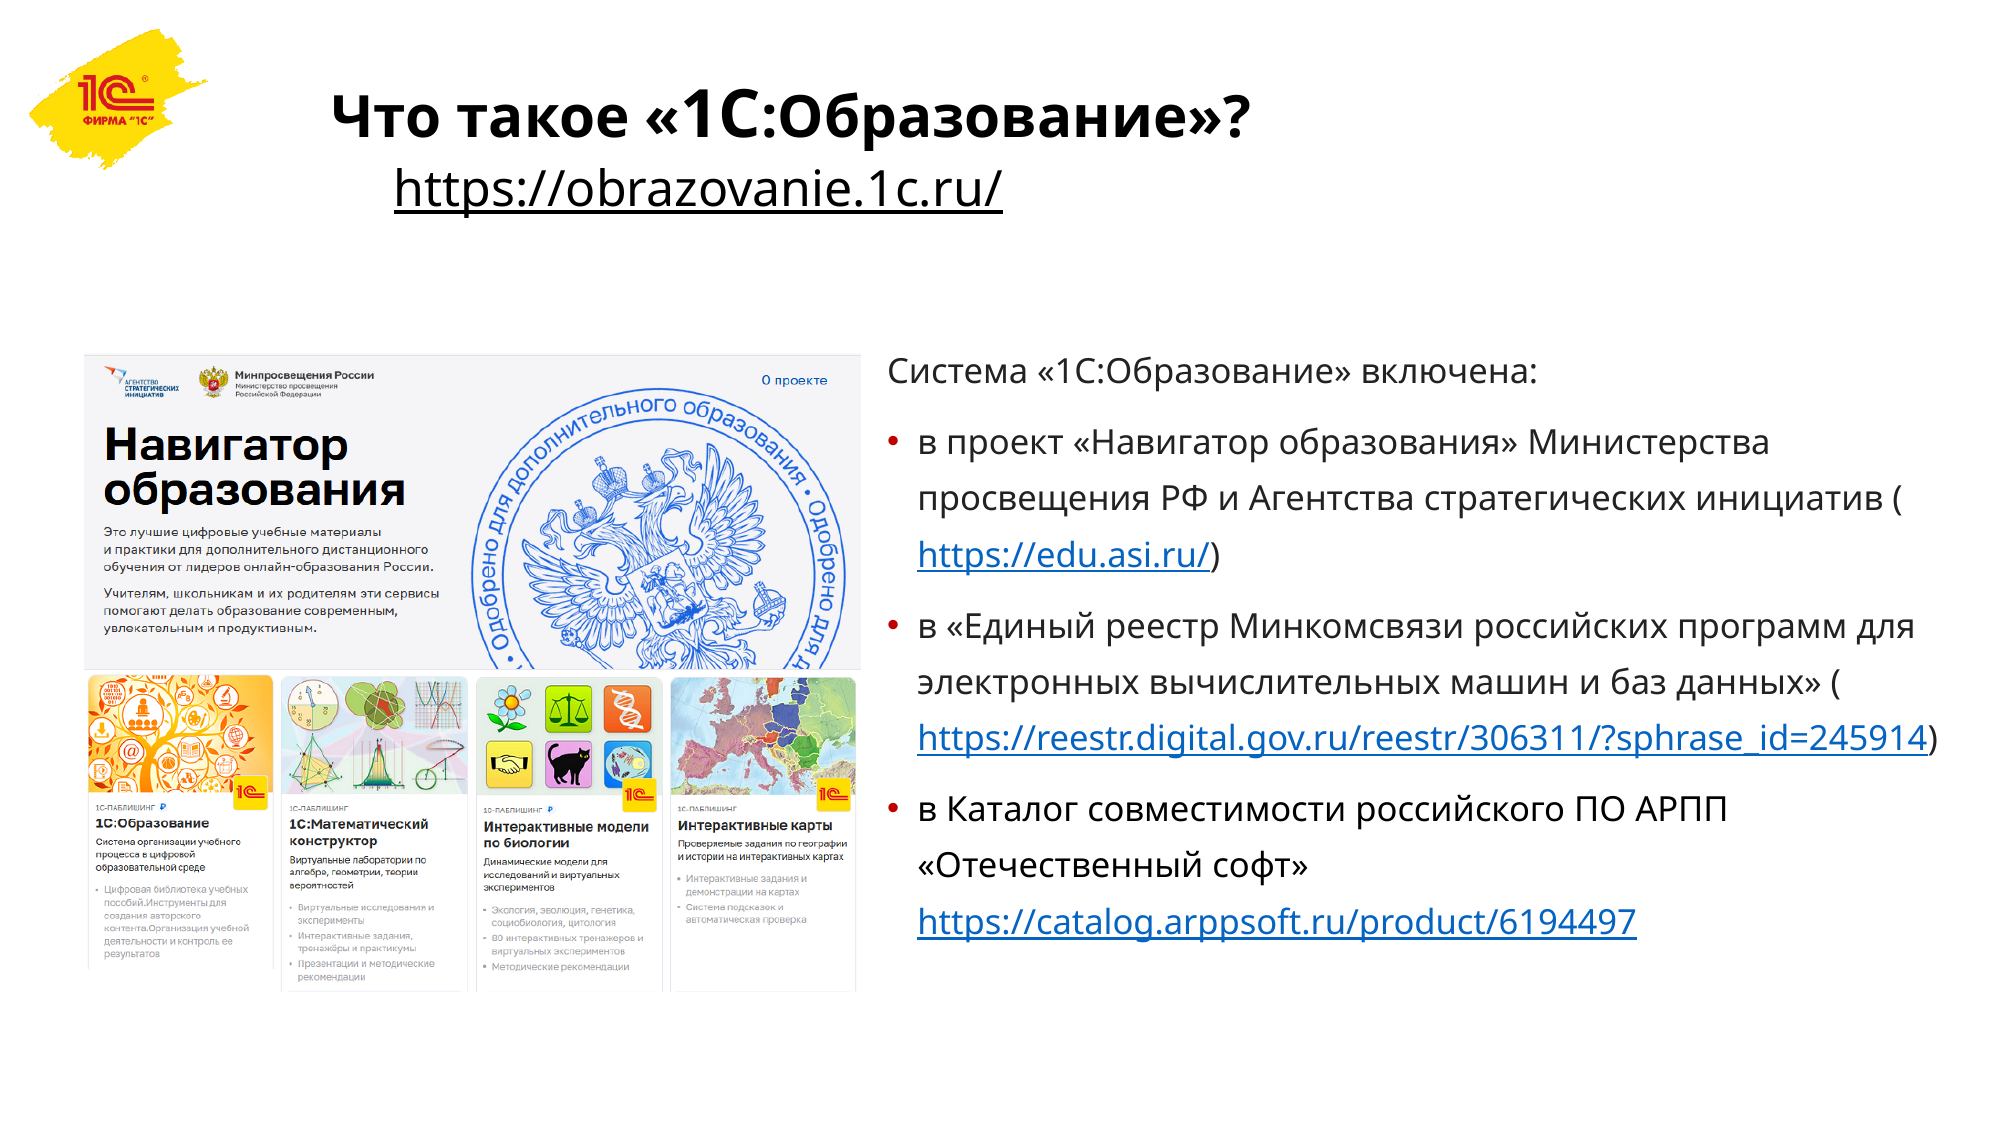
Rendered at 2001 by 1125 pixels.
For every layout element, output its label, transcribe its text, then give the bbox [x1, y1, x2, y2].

text_box Что такое «1С:Образование»? [316, 64, 1863, 179]
picture [23, 24, 212, 173]
text_box Система «1С:Образование» включена: в проект «Навигатор образования» Министерства просвещения РФ и Агентства стратегических инициатив (https://edu.asi.ru/) в «Единый реестр Минкомсвязи российских программ для электронных вычислительных машин и баз данных» (https://reestr.digital.gov.ru/reestr/306311/?sphrase_id=245914) в Каталог совместимости российского ПО АРПП «Отечественный софт» https://catalog.arppsoft.ru/product/6194497 [872, 329, 1954, 1043]
picture [83, 353, 861, 992]
text_box https://obrazovanie.1c.ru/ [316, 148, 1094, 232]
